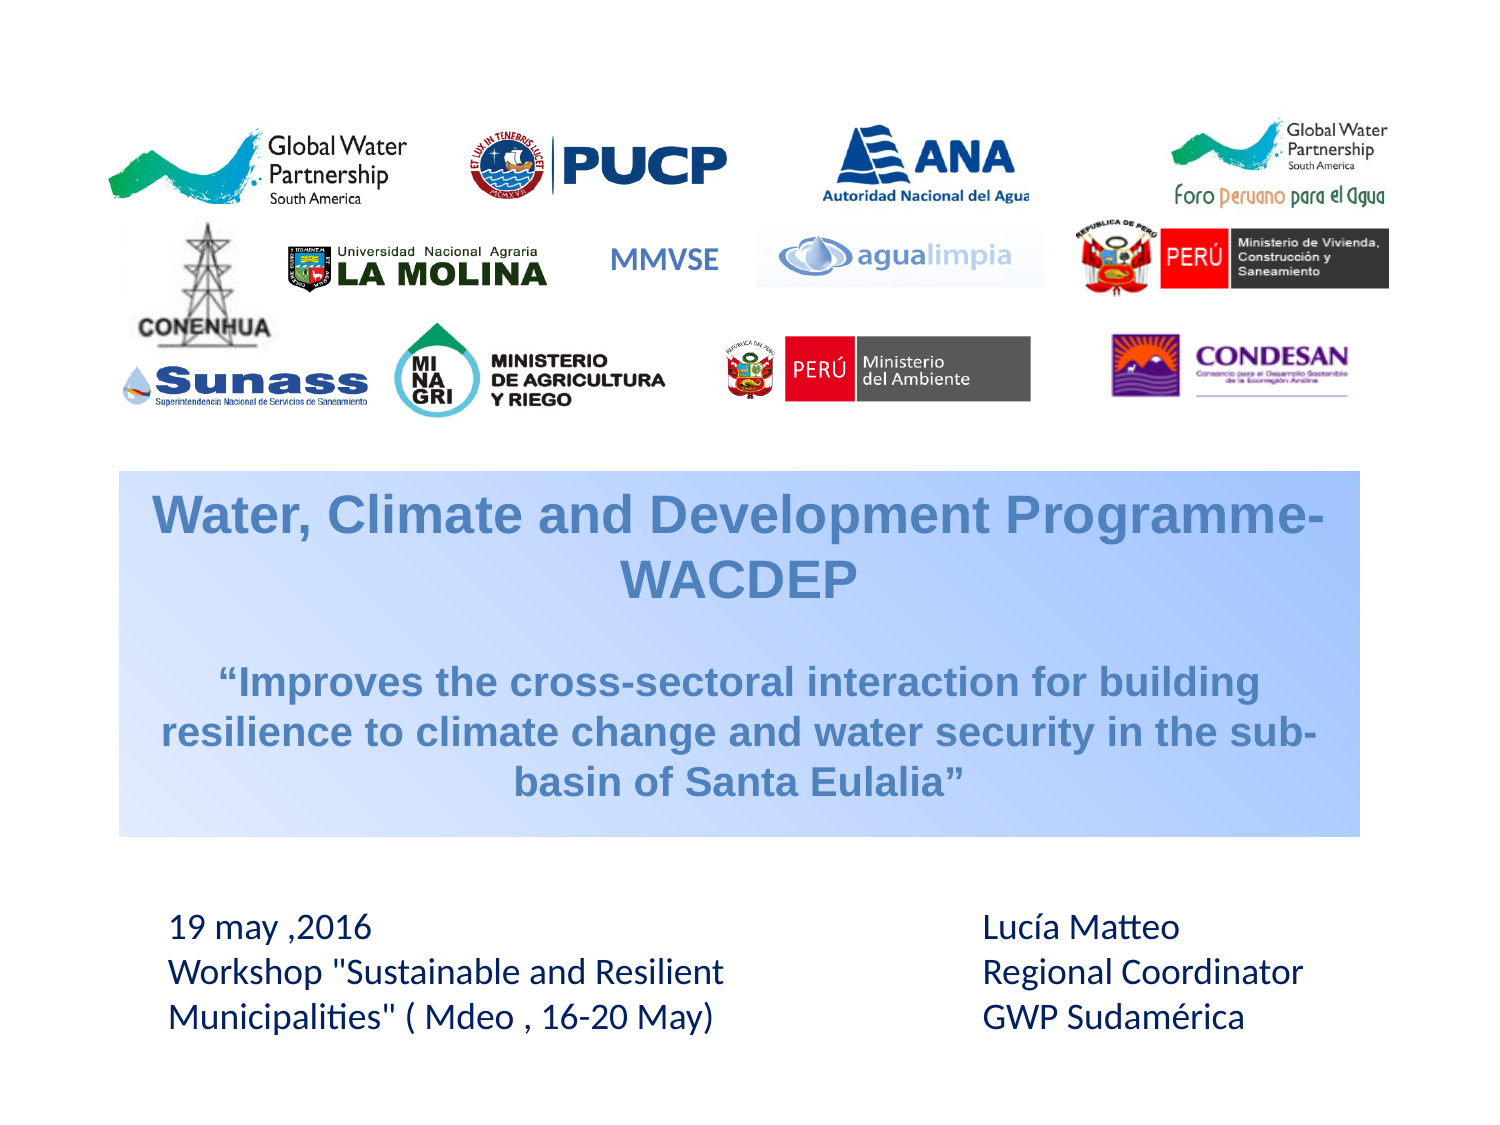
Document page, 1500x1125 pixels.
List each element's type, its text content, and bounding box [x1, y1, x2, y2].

text_box 19 may ,2016 Workshop "Sustainable and Resilient Municipalities" ( Mdeo , 16-20 May) [153, 894, 845, 1045]
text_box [97, 109, 1397, 421]
text_box Water, Climate and Development Programme-WACDEP “Improves the cross-sectoral interaction for building resilience to climate change and water security in the sub-basin of Santa Eulalia” [118, 471, 1360, 837]
text_box Lucía Matteo Regional Coordinator GWP Sudamérica [967, 894, 1380, 1045]
